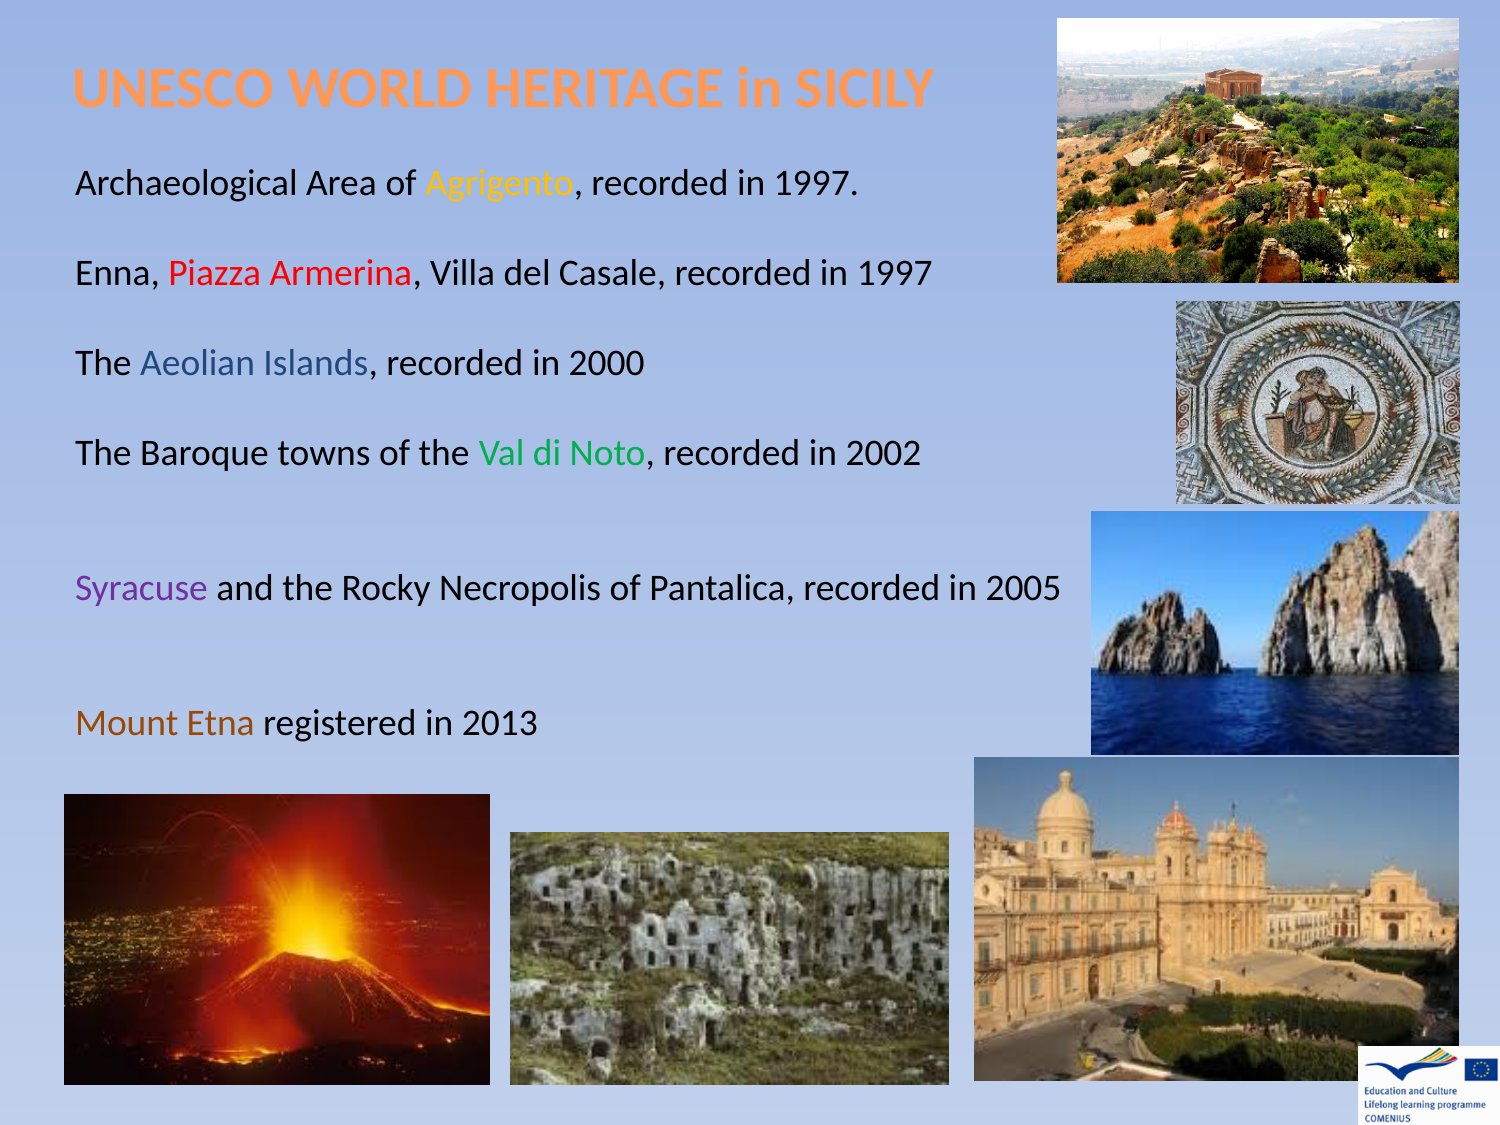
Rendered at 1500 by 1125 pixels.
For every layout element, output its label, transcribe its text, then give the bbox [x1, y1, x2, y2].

picture [1176, 301, 1461, 504]
picture [1056, 18, 1459, 283]
picture [64, 794, 491, 1086]
picture [510, 832, 949, 1086]
picture [1091, 510, 1459, 755]
text_box UNESCO WORLD HERITAGE in SICILY [45, 41, 962, 127]
text_box Archaeological Area of ​​Agrigento, recorded in 1997. Enna, Piazza Armerina, Villa del Casale, recorded in 1997 The Aeolian Islands, recorded in 2000 The Baroque towns of the Val di Noto, recorded in 2002 Syracuse and the Rocky Necropolis of Pantalica, recorded in 2005 Mount Etna registered in 2013 [17, 150, 1459, 1125]
picture [974, 757, 1500, 1125]
